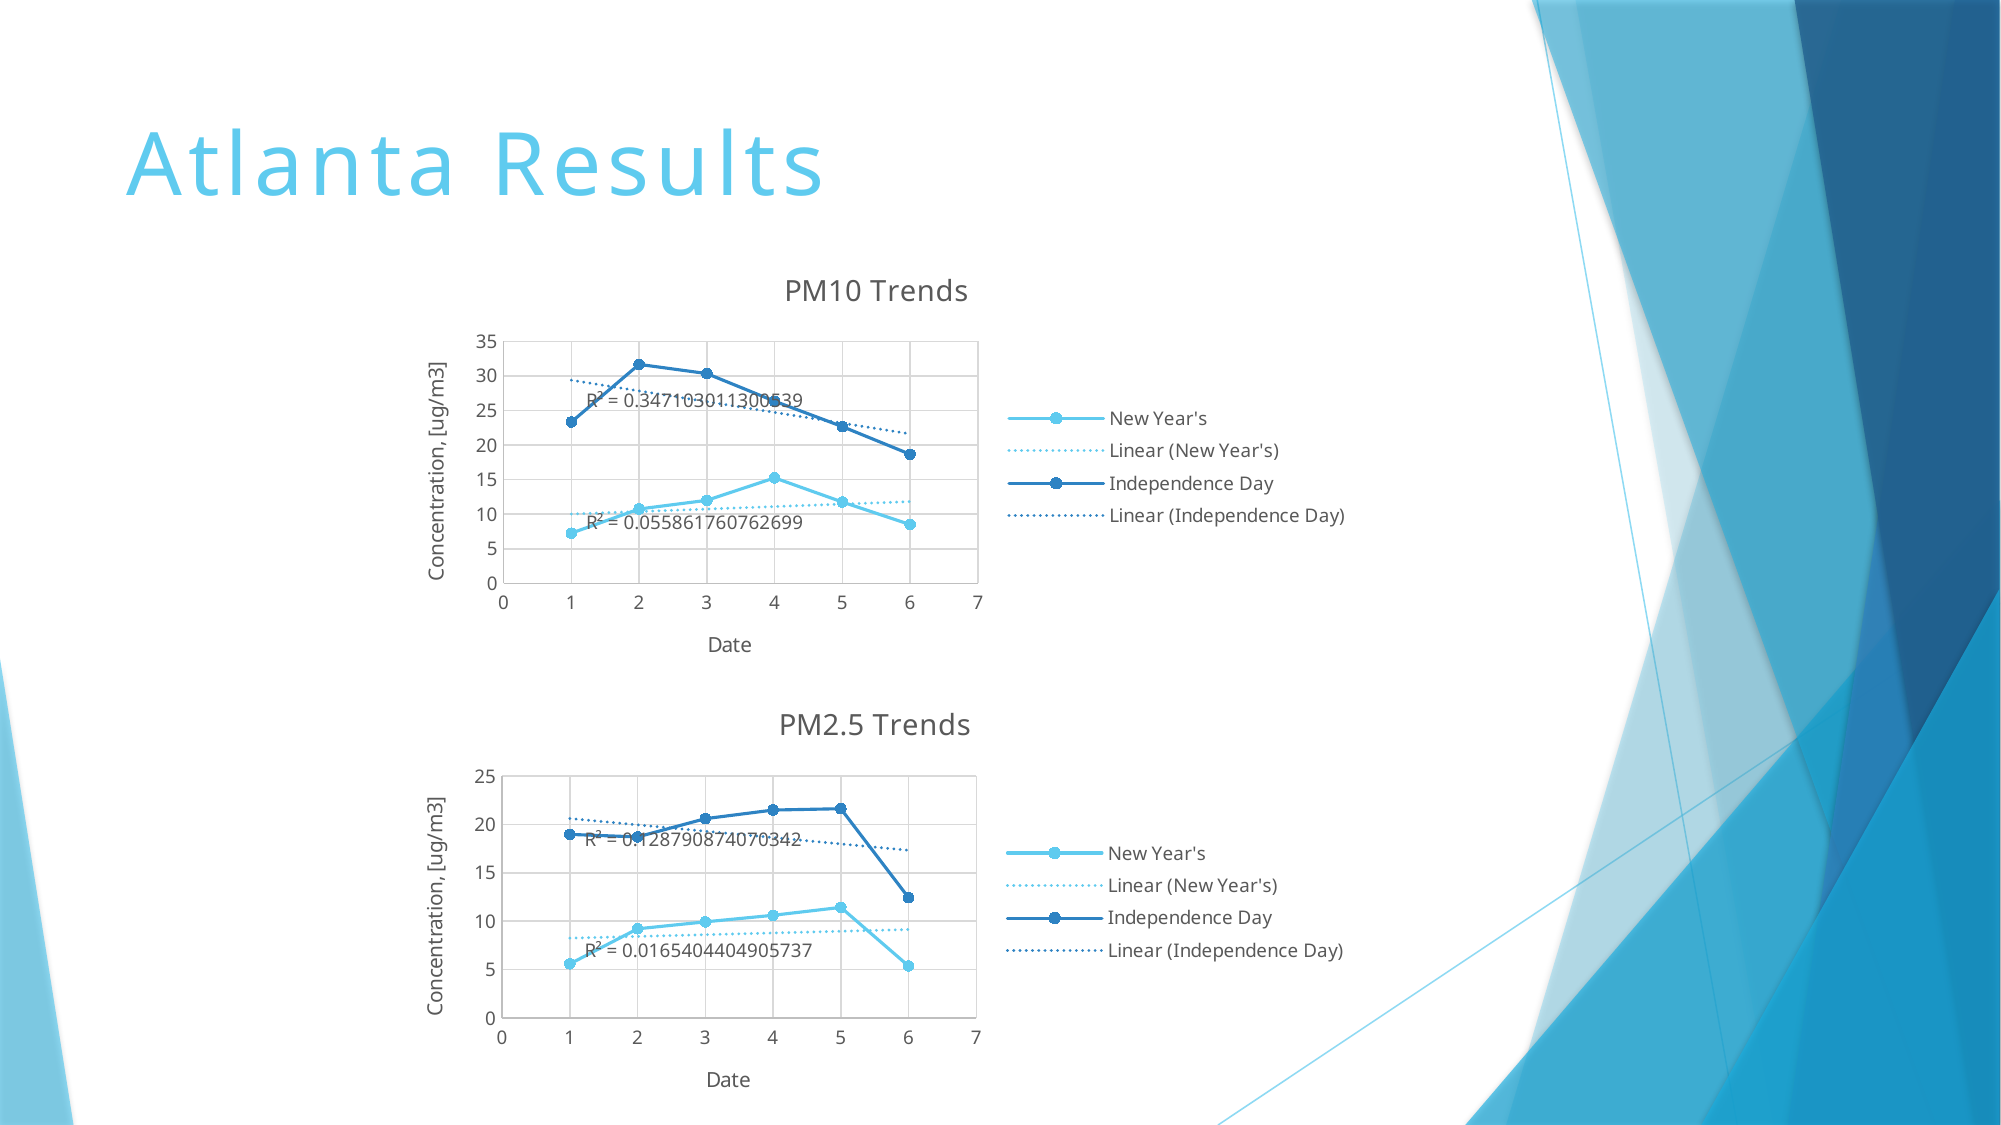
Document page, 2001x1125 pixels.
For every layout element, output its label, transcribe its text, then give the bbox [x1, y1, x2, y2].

chart [386, 243, 1365, 1125]
title Atlanta Results [111, 99, 1522, 260]
